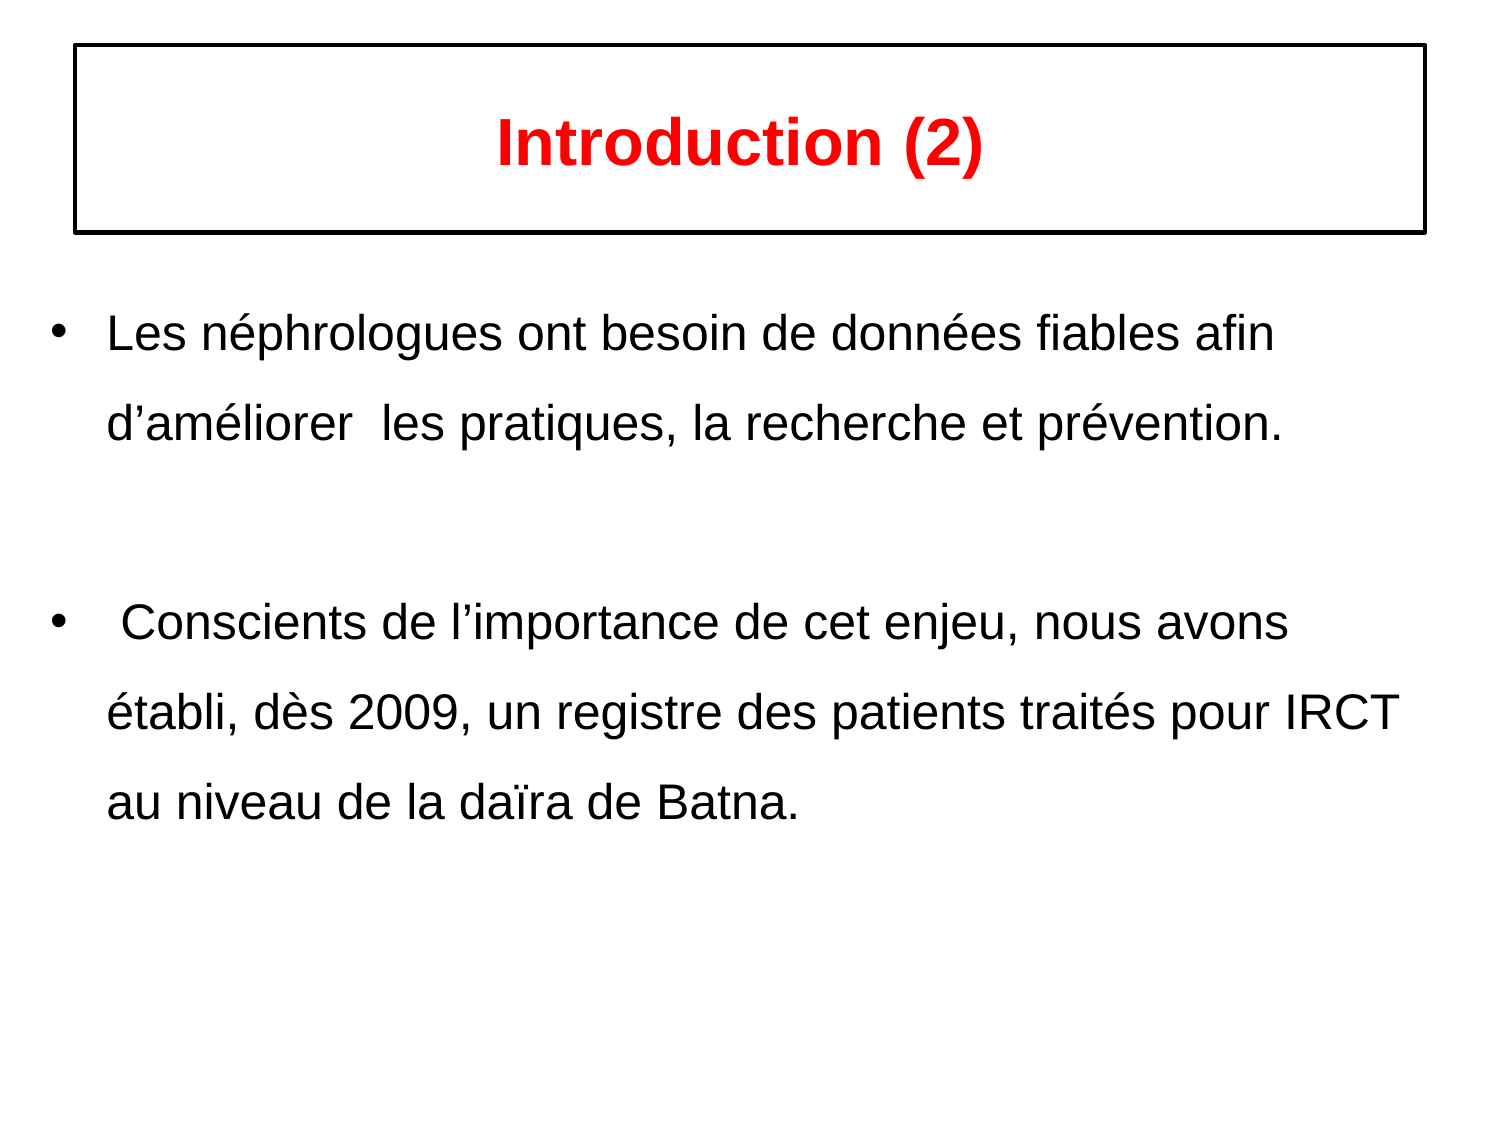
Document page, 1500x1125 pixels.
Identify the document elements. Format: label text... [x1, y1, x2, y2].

list Les néphrologues ont besoin de données fiables afin d’améliorer les pratiques, la recherche et prévention. Conscients de l’importance de cet enjeu, nous avons établi, dès 2009, un registre des patients traités pour IRCT au niveau de la daïra de Batna. [35, 262, 1461, 1005]
title Introduction (2) [73, 43, 1427, 235]
